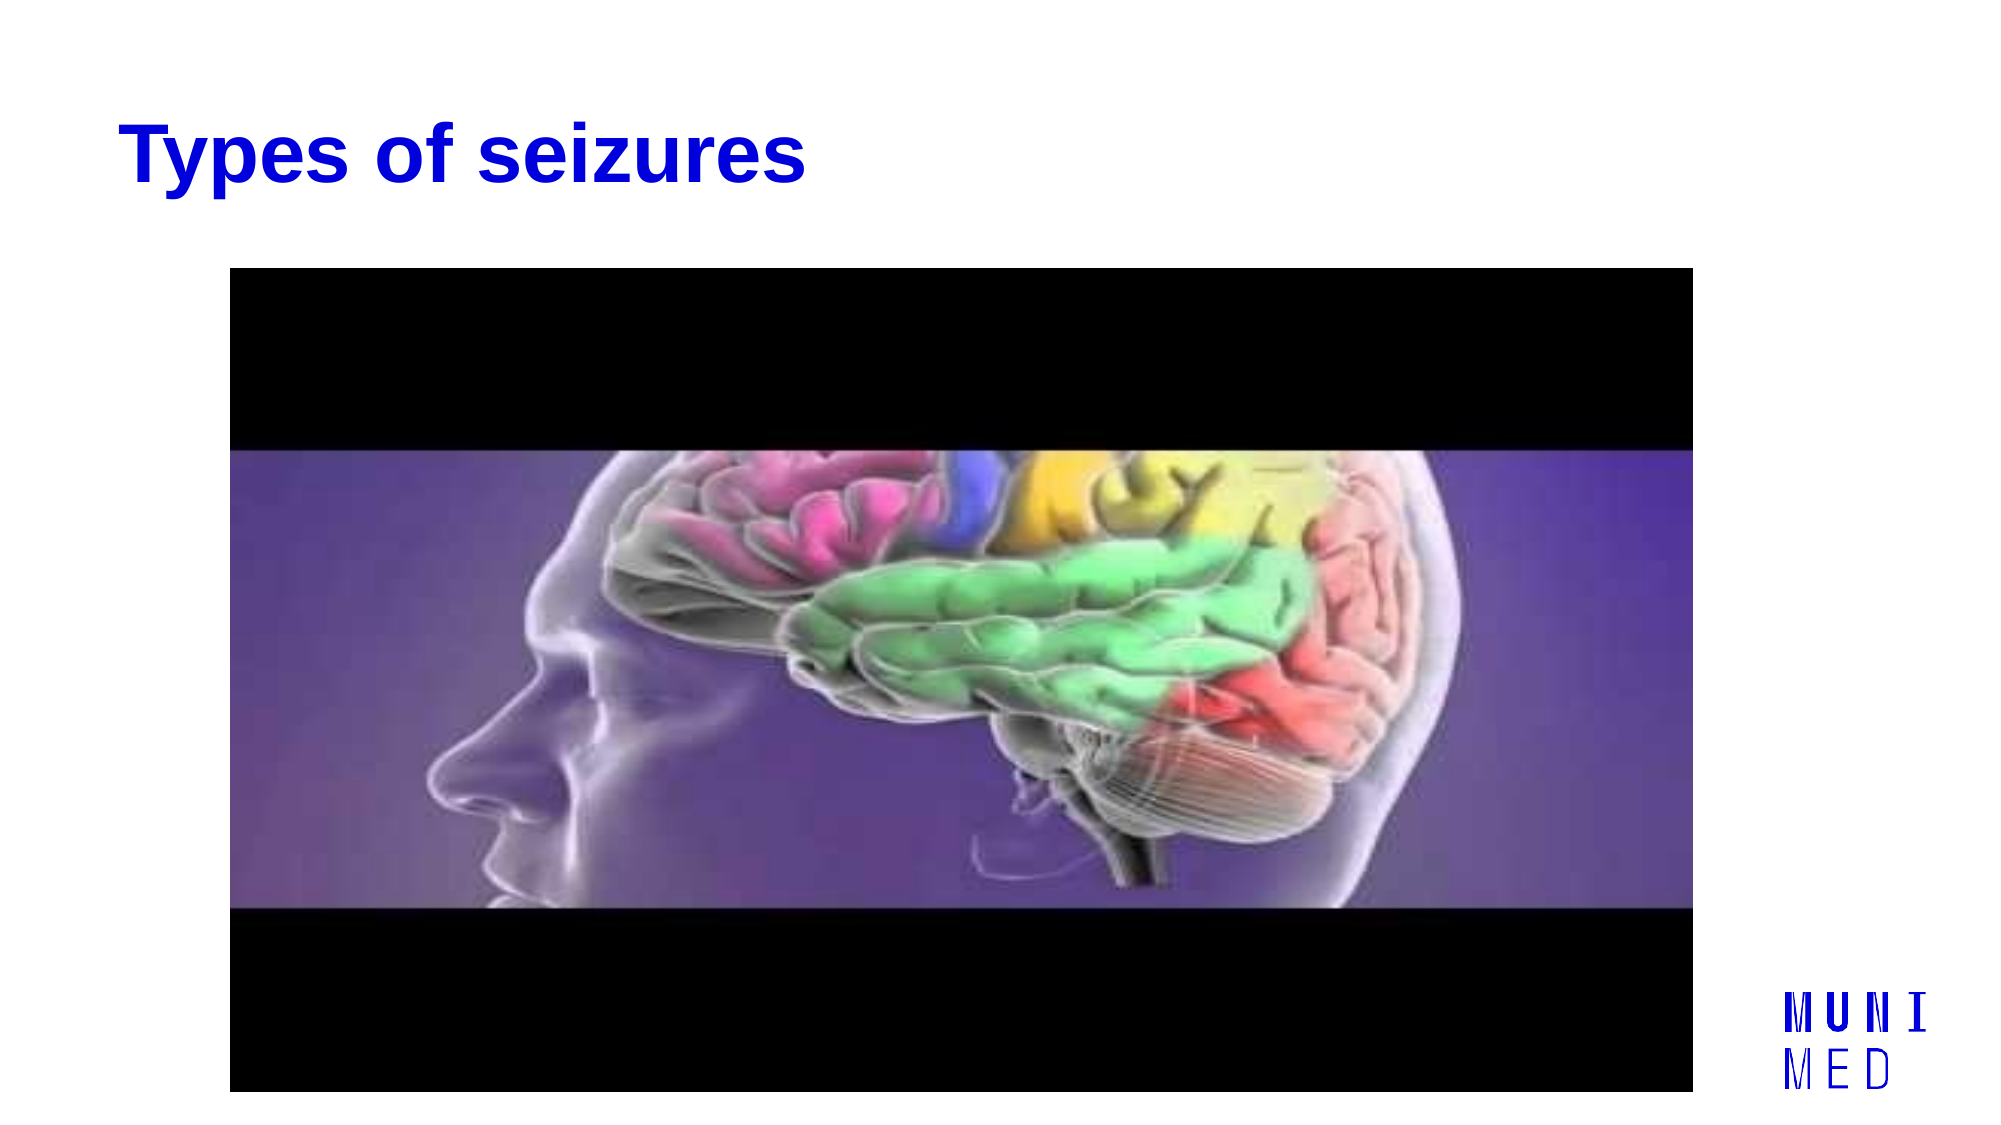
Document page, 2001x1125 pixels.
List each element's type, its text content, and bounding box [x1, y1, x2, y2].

picture [229, 268, 1693, 1092]
picture [1785, 1048, 1810, 1089]
picture [1867, 1048, 1888, 1089]
picture [1867, 992, 1888, 1032]
picture [1827, 992, 1848, 1032]
picture [1785, 992, 1811, 1032]
title Types of seizures [116, 97, 819, 287]
